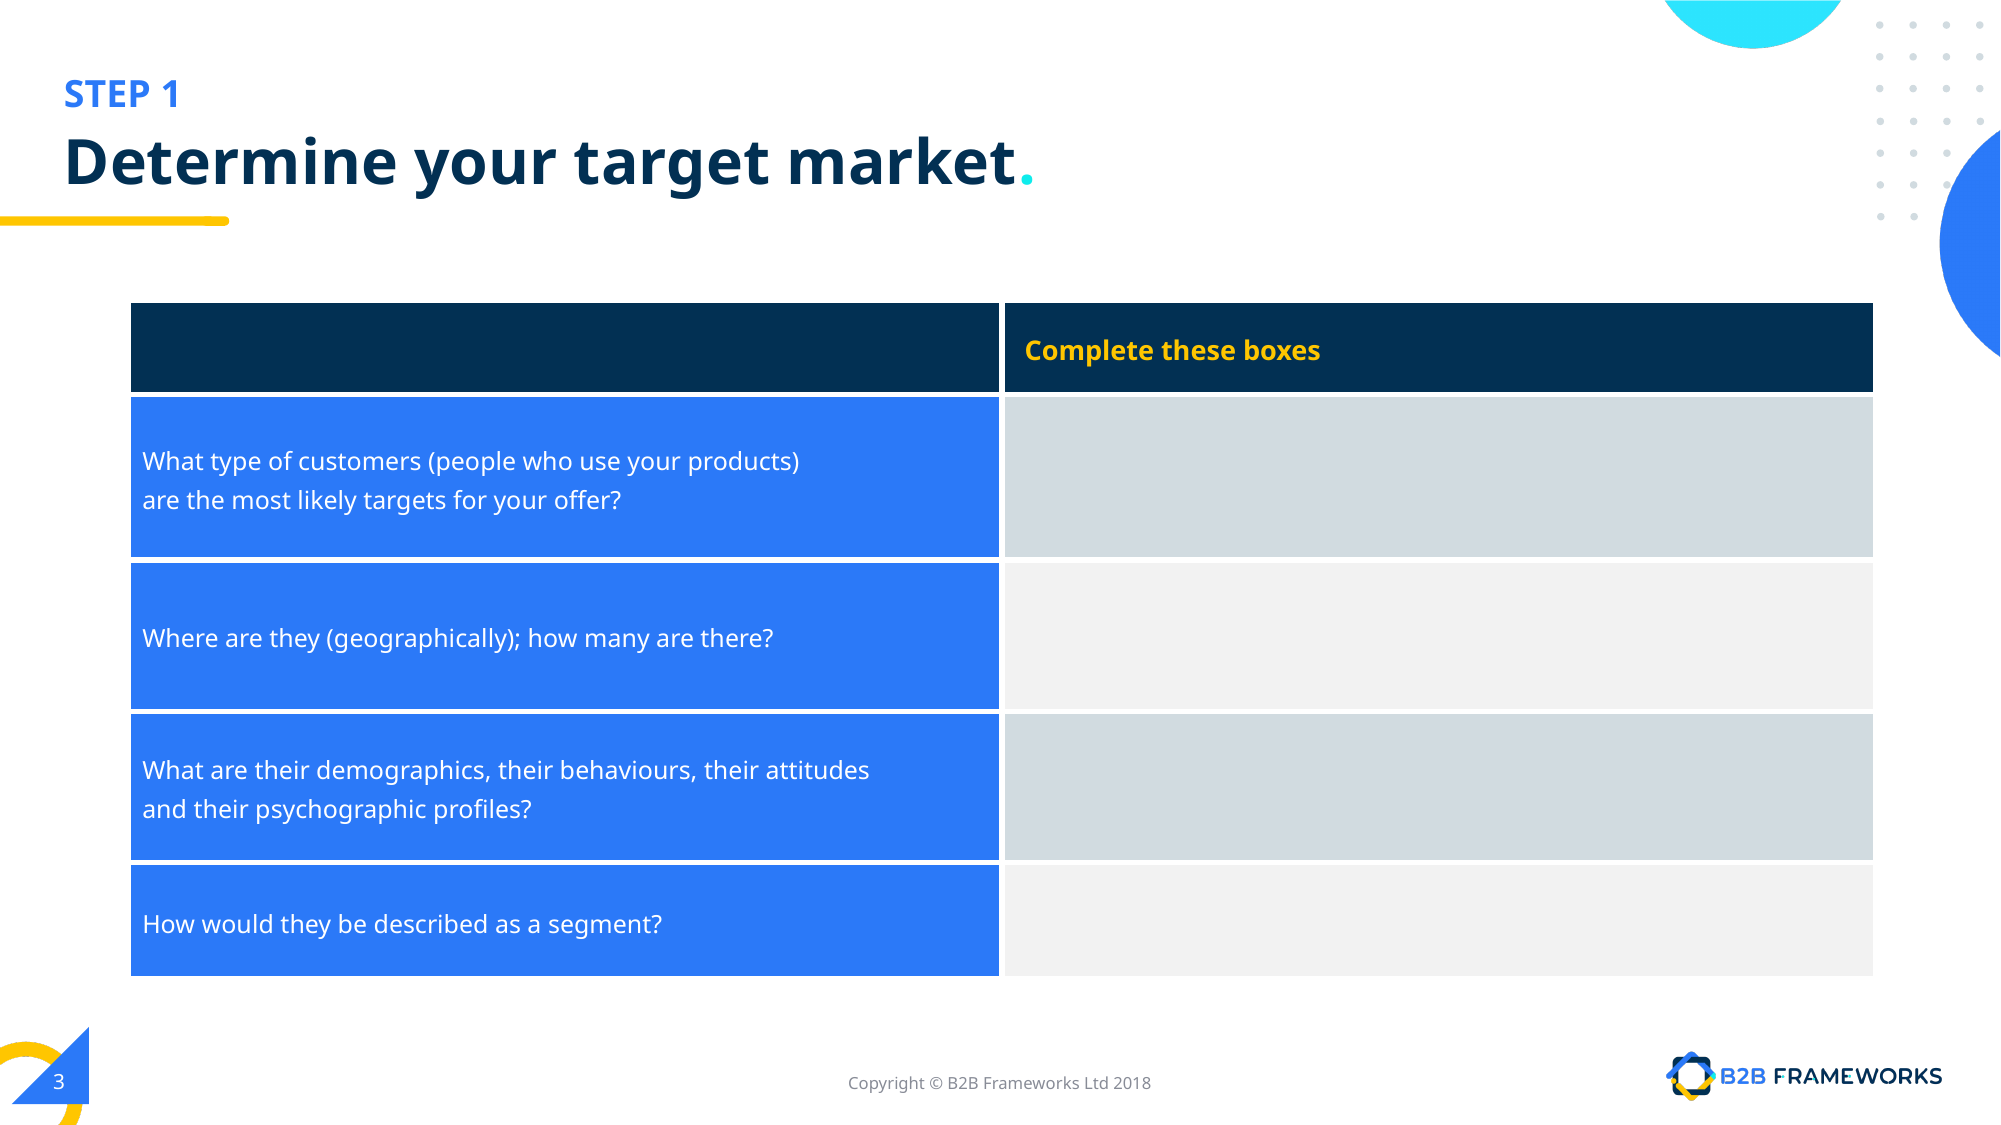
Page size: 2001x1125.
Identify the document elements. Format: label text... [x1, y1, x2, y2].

slide_number ‹#› [38, 1052, 488, 1113]
title Determine your target market. [49, 123, 1213, 183]
table_cell Where are they (geographically); how many are there? [131, 563, 999, 709]
table_header [131, 303, 999, 392]
table_cell How would they be described as a segment? [131, 865, 999, 976]
picture [1932, 118, 2001, 372]
table_cell [1005, 397, 1873, 557]
table_cell [1005, 865, 1873, 976]
table_cell What are their demographics, their behaviours, their attitudes and their psychographic profiles? [131, 714, 999, 860]
table_header Complete these boxes [1005, 303, 1873, 392]
table_cell What type of customers (people who use your products) are the most likely targets for your offer? [131, 397, 999, 557]
picture [1658, 1, 1851, 54]
footer Copyright © B2B Frameworks Ltd 2018 [662, 1052, 1338, 1113]
table_cell [1005, 714, 1873, 860]
picture [1655, 1040, 1952, 1111]
table_cell [1005, 563, 1873, 709]
picture [0, 1041, 84, 1125]
